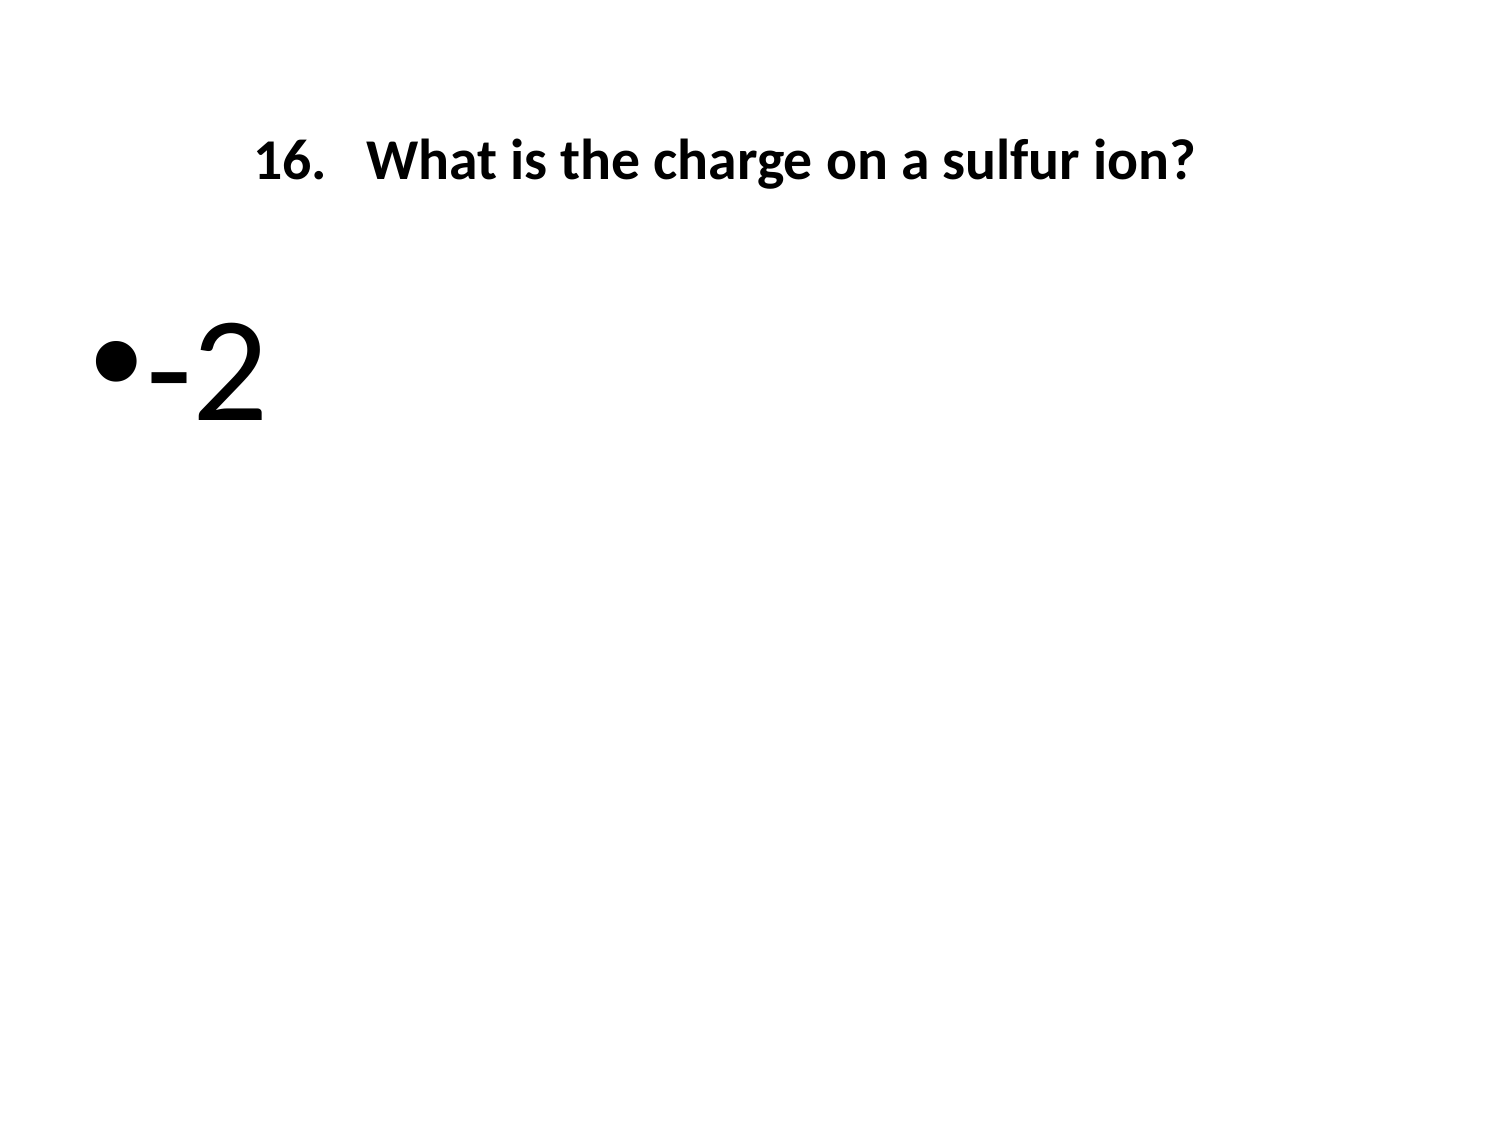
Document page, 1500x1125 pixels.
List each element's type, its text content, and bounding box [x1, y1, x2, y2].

title 16. What is the charge on a sulfur ion? [24, 45, 1425, 338]
list -2 [75, 262, 1425, 1005]
